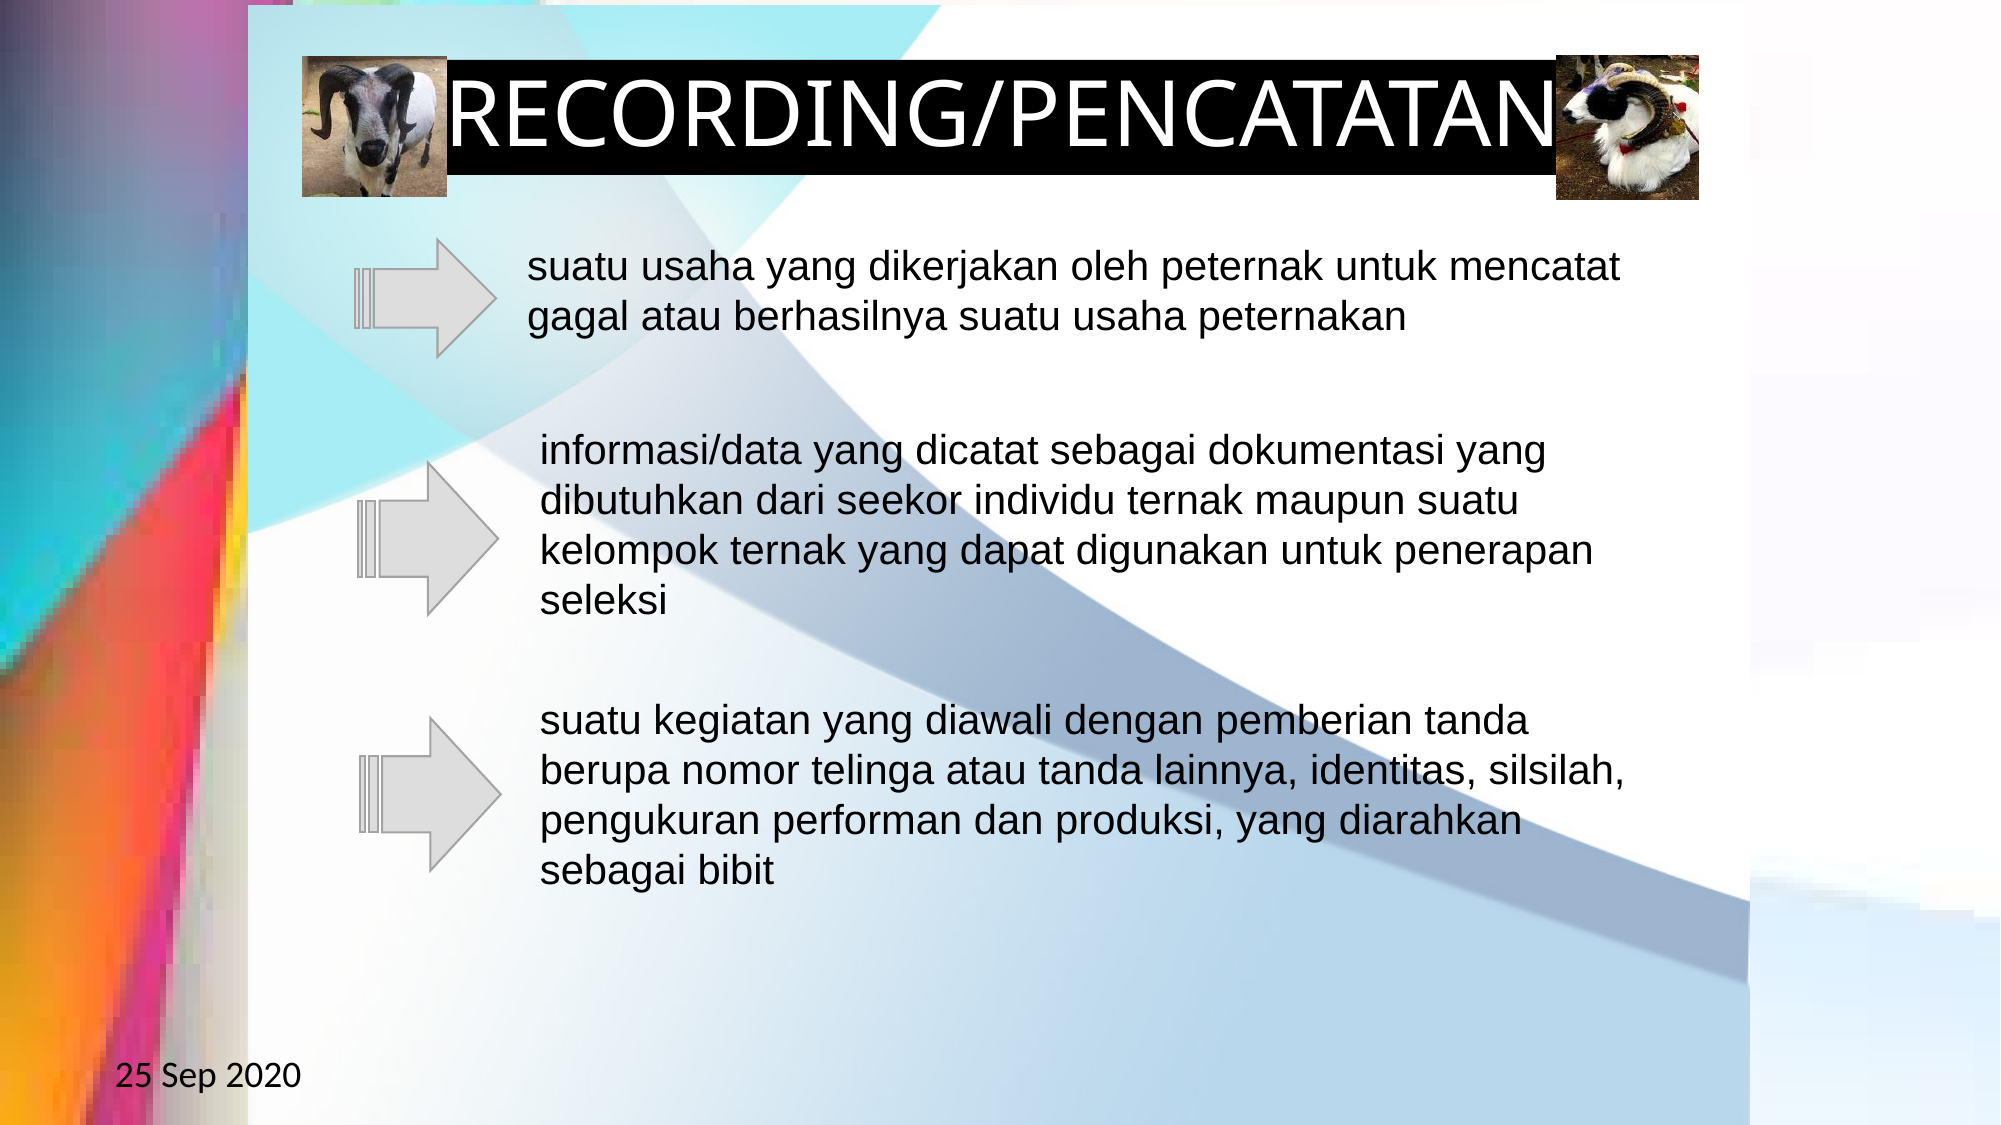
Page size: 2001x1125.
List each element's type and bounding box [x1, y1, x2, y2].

picture [0, 0, 2001, 1125]
slide_number [99, 1042, 248, 1103]
